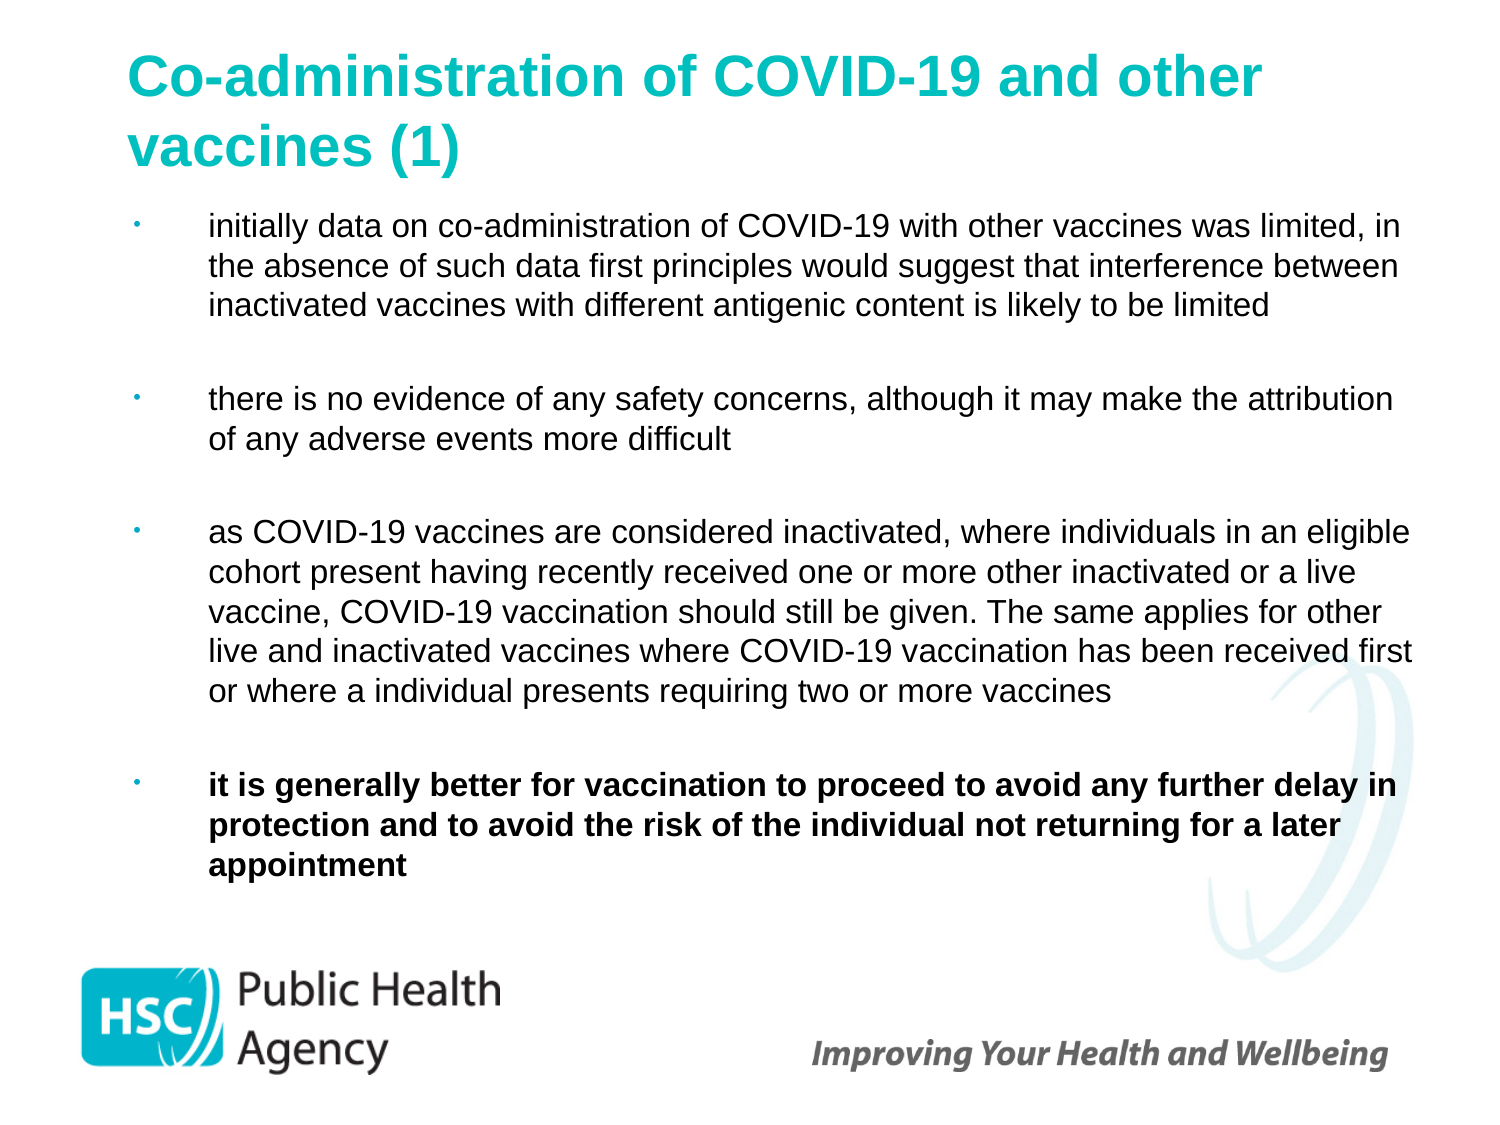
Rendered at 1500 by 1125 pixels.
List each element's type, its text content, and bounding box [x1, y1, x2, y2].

list initially data on co-administration of COVID-19 with other vaccines was limited, in the absence of such data first principles would suggest that interference between inactivated vaccines with different antigenic content is likely to be limited there is no evidence of any safety concerns, although it may make the attribution of any adverse events more difficult as COVID-19 vaccines are considered inactivated, where individuals in an eligible cohort present having recently received one or more other inactivated or a live vaccine, COVID-19 vaccination should still be given. The same applies for other live and inactivated vaccines where COVID-19 vaccination has been received first or where a individual presents requiring two or more vaccines it is generally better for vaccination to proceed to avoid any further delay in protection and to avoid the risk of the individual not returning for a later appointment [112, 196, 1438, 976]
title Co-administration of COVID-19 and other vaccines (1) [112, 42, 1438, 173]
picture [75, 962, 500, 1075]
picture [812, 1039, 1388, 1072]
